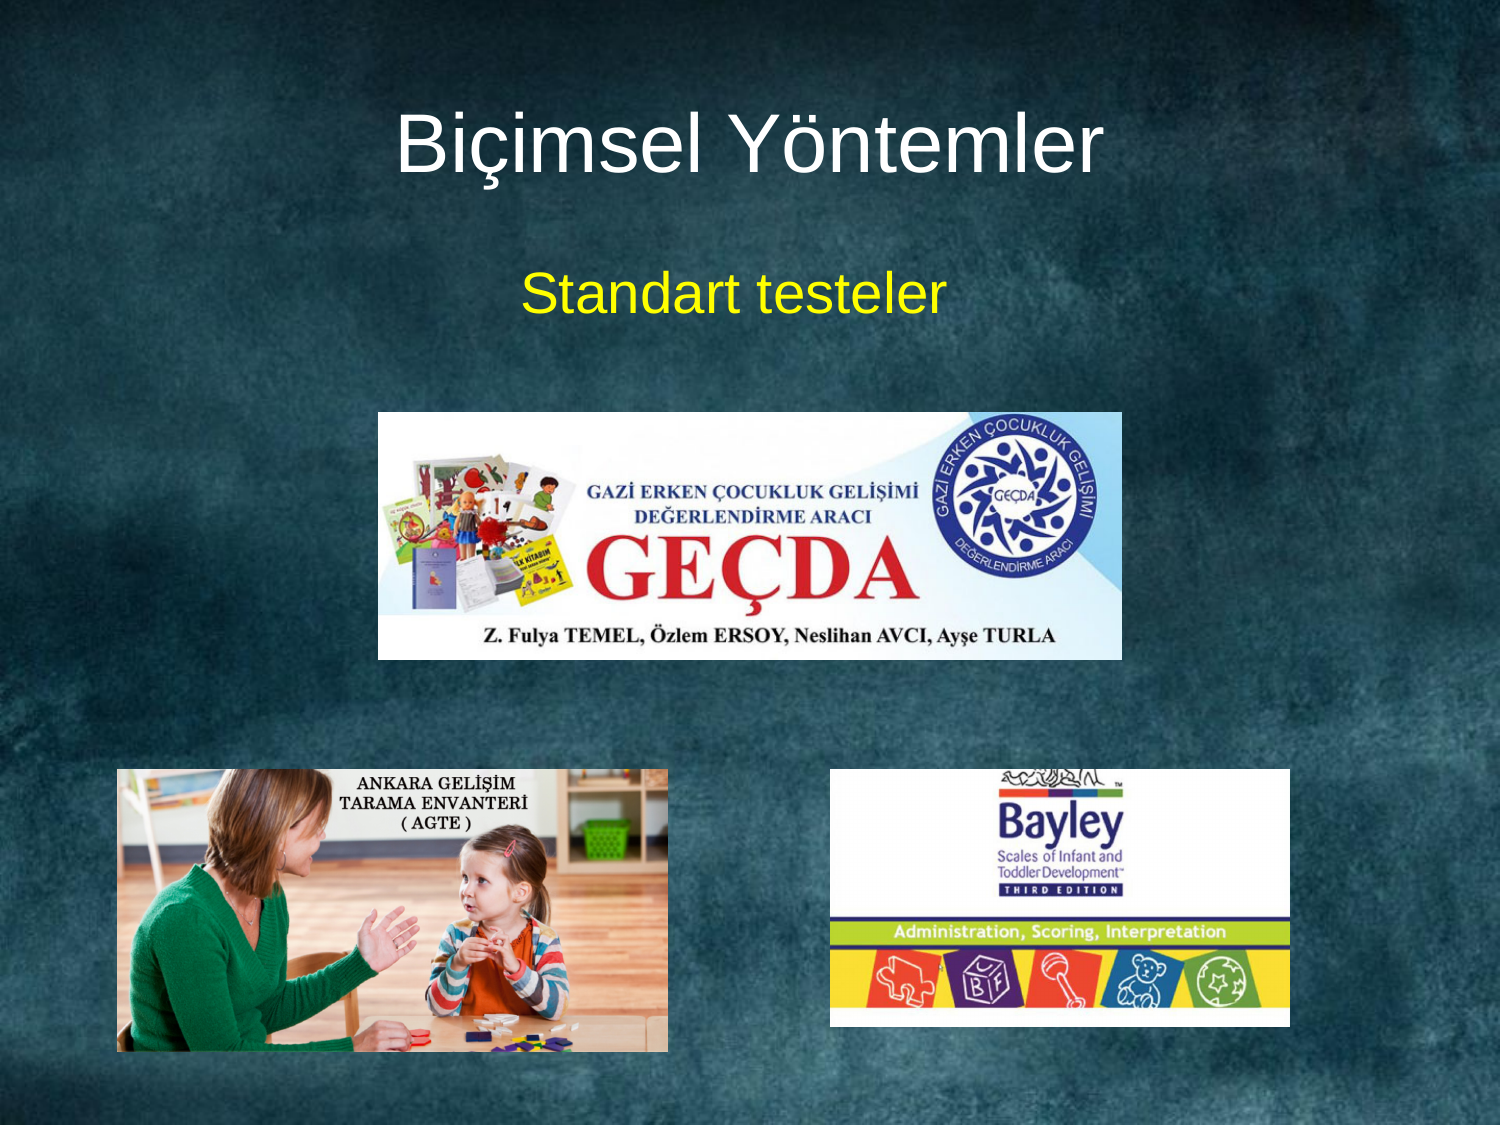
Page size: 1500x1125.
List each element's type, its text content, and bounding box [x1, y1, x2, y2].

list Standart testeler [145, 247, 1324, 343]
picture [0, 0, 1500, 1125]
title Biçimsel Yöntemler [75, 45, 1425, 233]
